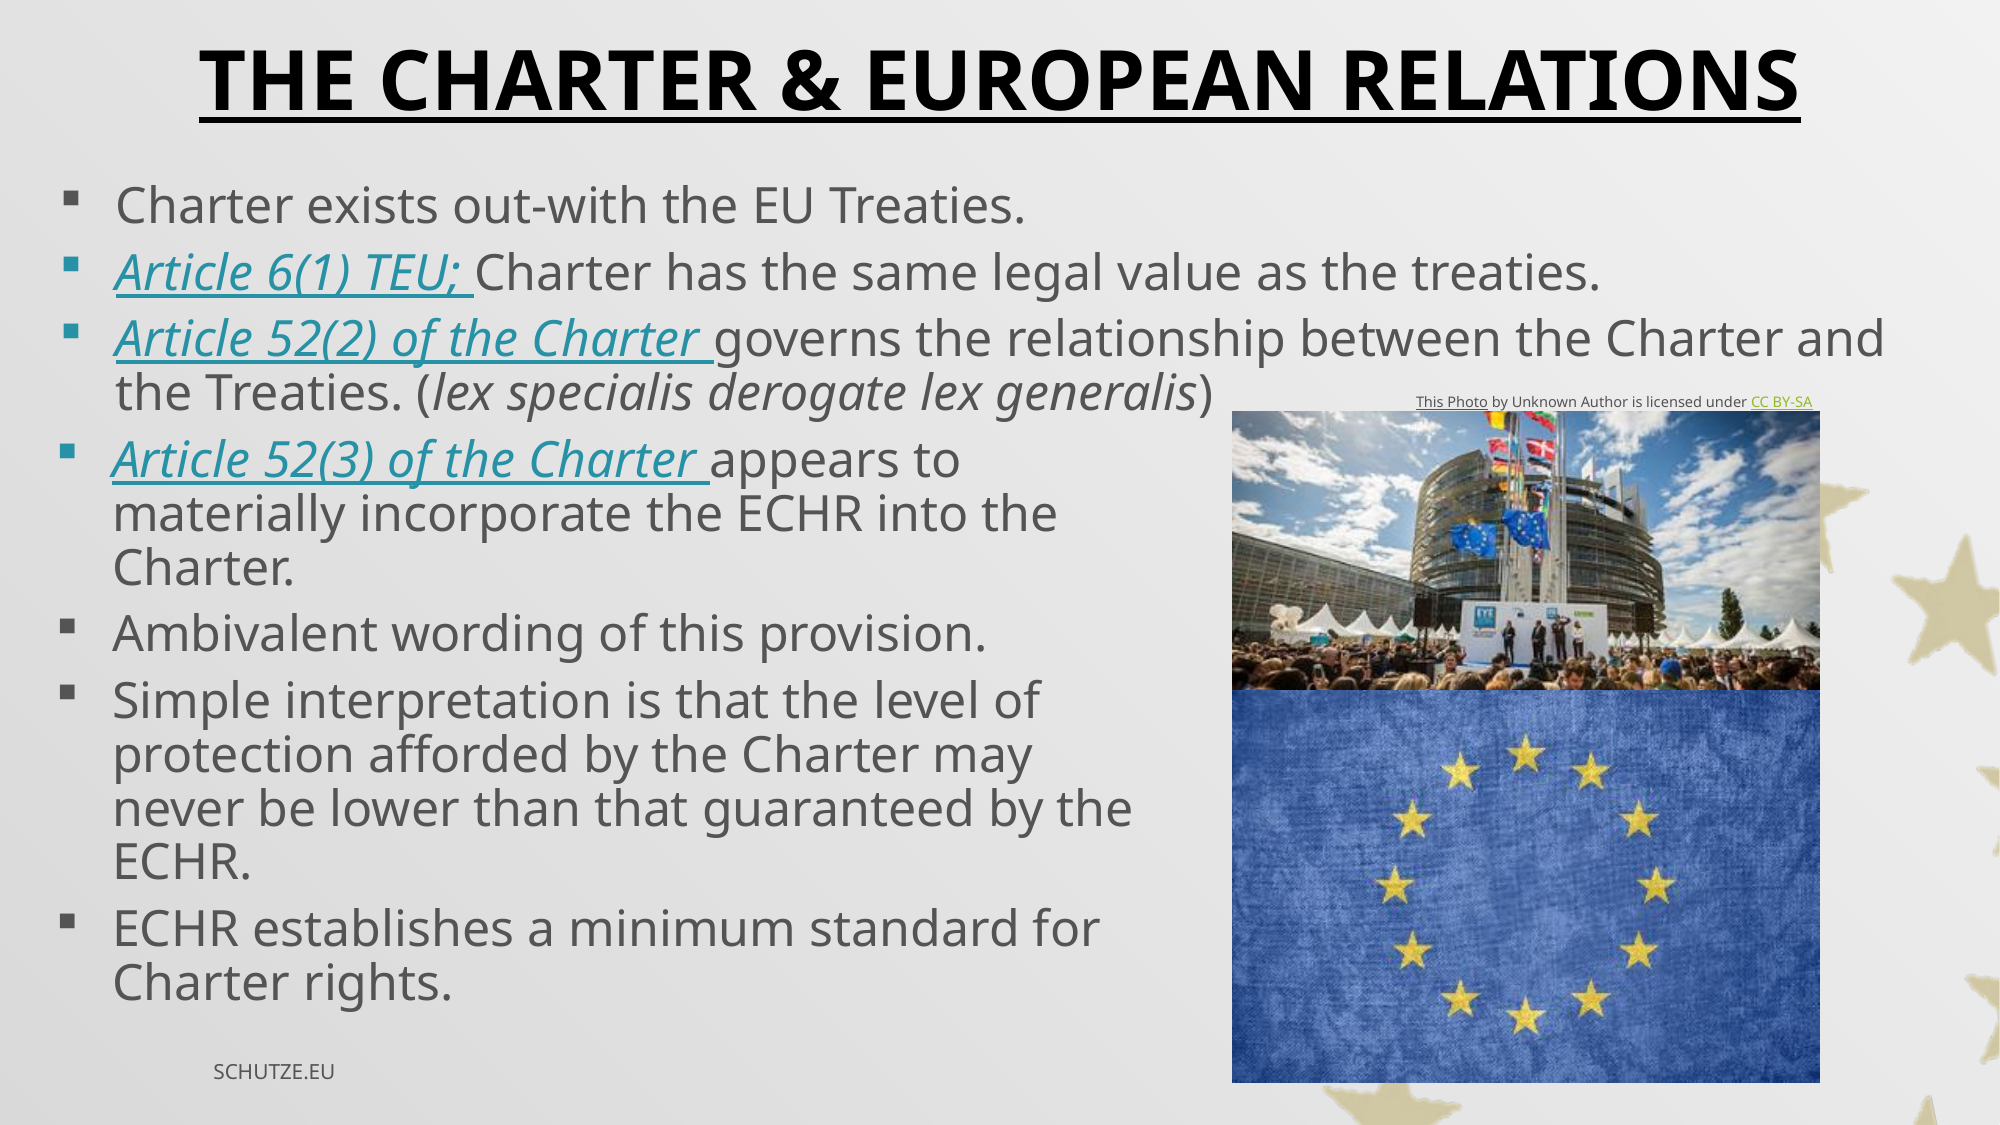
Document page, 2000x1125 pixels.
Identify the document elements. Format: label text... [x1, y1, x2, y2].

text_box THE CHARTER & EUROPEAN RELATIONS [0, 30, 2000, 136]
text_box Charter exists out-with the EU Treaties. Article 6(1) TEU; Charter has the same legal value as the treaties. Article 52(2) of the Charter governs the relationship between the Charter and the Treaties. (lex specialis derogate lex generalis) [44, 173, 1944, 429]
footer SCHUTZE.EU [198, 1057, 1188, 1088]
text_box Article 52(3) of the Charter appears to materially incorporate the ECHR into the Charter. Ambivalent wording of this provision. Simple interpretation is that the level of protection afforded by the Charter may never be lower than that guaranteed by the ECHR. ECHR establishes a minimum standard for Charter rights. [40, 426, 1165, 1019]
picture [1165, 303, 2000, 1125]
